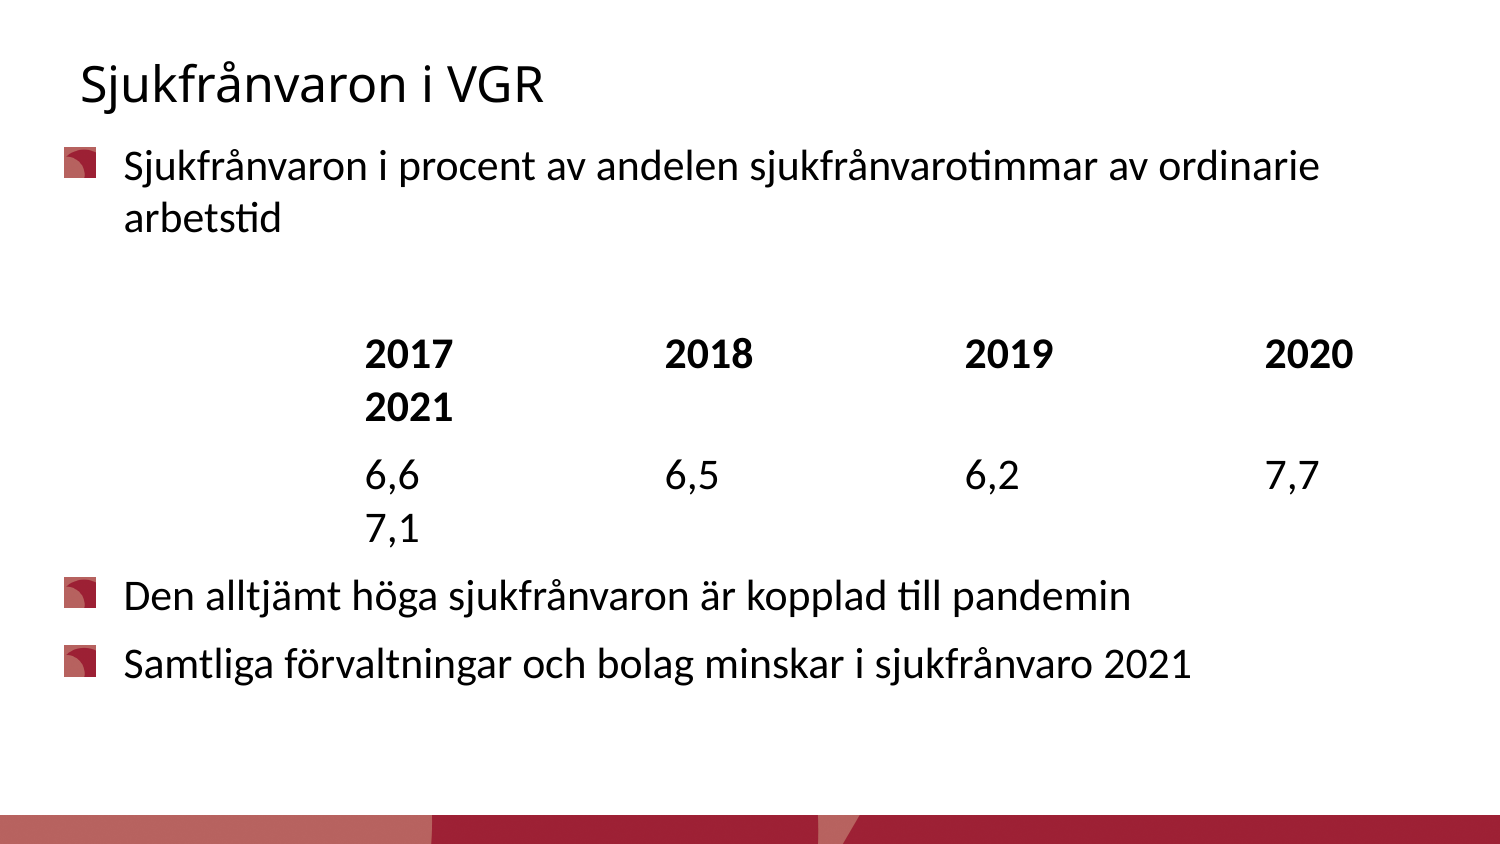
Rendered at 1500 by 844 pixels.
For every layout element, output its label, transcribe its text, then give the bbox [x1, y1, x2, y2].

picture [64, 645, 96, 677]
picture [64, 147, 96, 178]
picture [64, 577, 96, 608]
title Sjukfrånvaron i VGR [80, 36, 1413, 137]
picture [0, 815, 1500, 844]
list Sjukfrånvaron i procent av andelen sjukfrånvarotimmar av ordinarie arbetstid 2017 2018 2019 2020 2021 6,6 6,5 6,2 7,7 7,1 Den alltjämt höga sjukfrånvaron är kopplad till pandemin Samtliga förvaltningar och bolag minskar i sjukfrånvaro 2021 [64, 136, 1390, 779]
